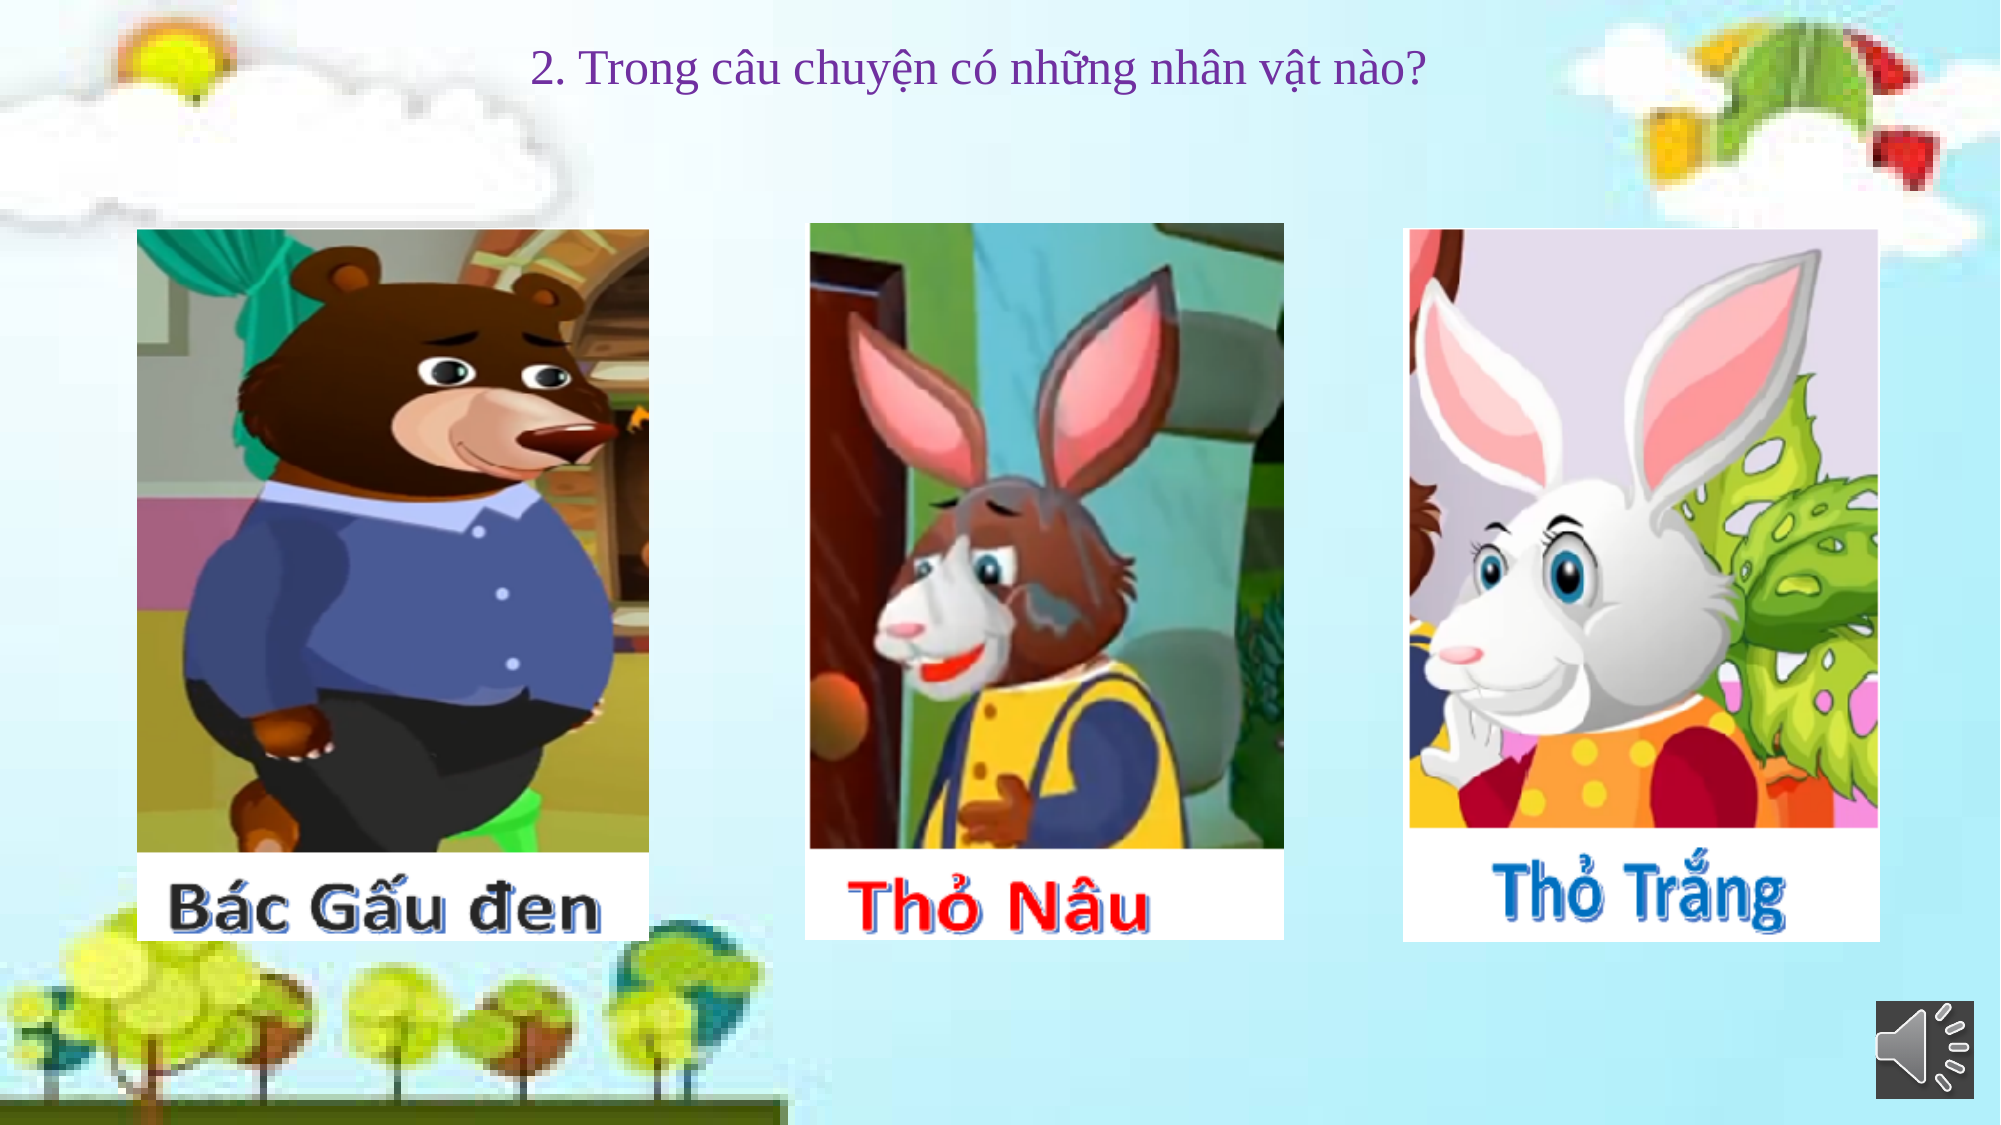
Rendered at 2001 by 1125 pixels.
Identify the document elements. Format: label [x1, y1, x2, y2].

list [0, 0, 2000, 1125]
picture [137, 228, 649, 941]
picture [1874, 999, 1975, 1100]
picture [805, 223, 1284, 941]
picture [1403, 228, 1880, 942]
